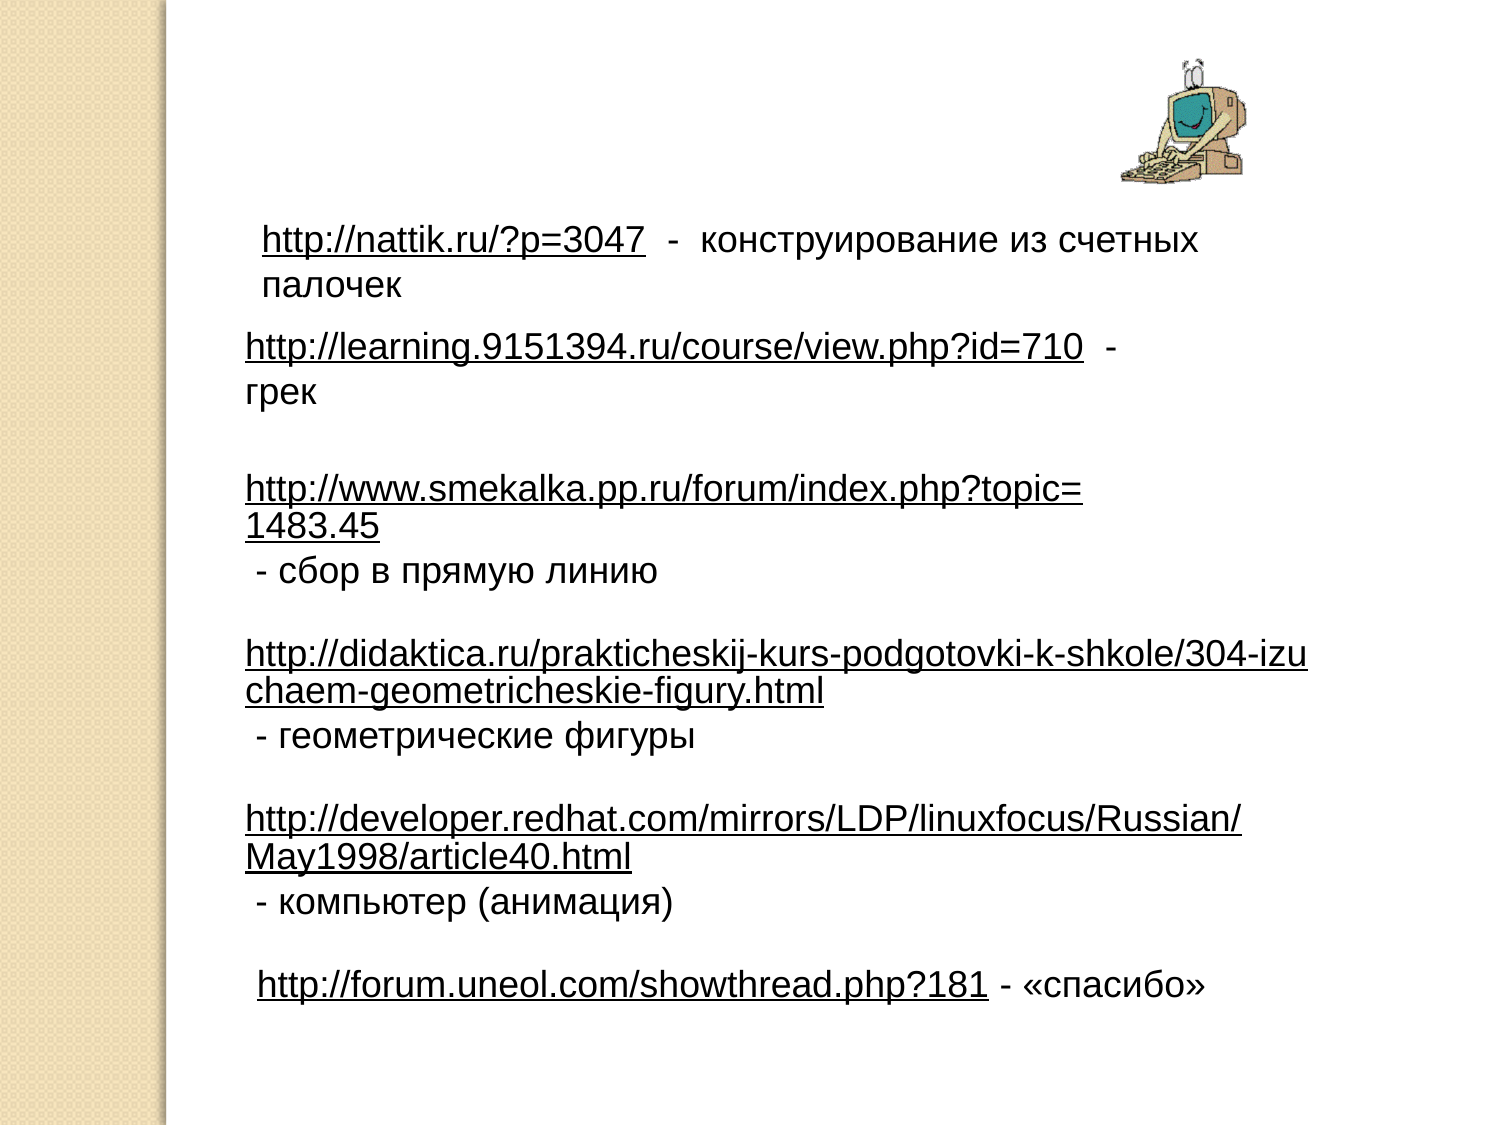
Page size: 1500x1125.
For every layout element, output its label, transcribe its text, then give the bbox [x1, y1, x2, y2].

text_box http://www.smekalka.pp.ru/forum/index.php?topic=1483.45 - сбор в прямую линию [230, 456, 1117, 561]
text_box http://learning.9151394.ru/course/view.php?id=710 - грек [230, 314, 1187, 419]
text_box http://didaktica.ru/prakticheskij-kurs-podgotovki-k-shkole/304-izuchaem-geometricheskie-figury.html - геометрические фигуры [230, 621, 1329, 727]
text_box http://nattik.ru/?p=3047 - конструирование из счетных палочек [246, 207, 1225, 313]
picture [1104, 42, 1259, 197]
text_box http://forum.uneol.com/showthread.php?181 - «спасибо» [242, 952, 1235, 1012]
text_box http://developer.redhat.com/mirrors/LDP/linuxfocus/Russian/May1998/article40.html - компьютер (анимация) [230, 786, 1282, 892]
